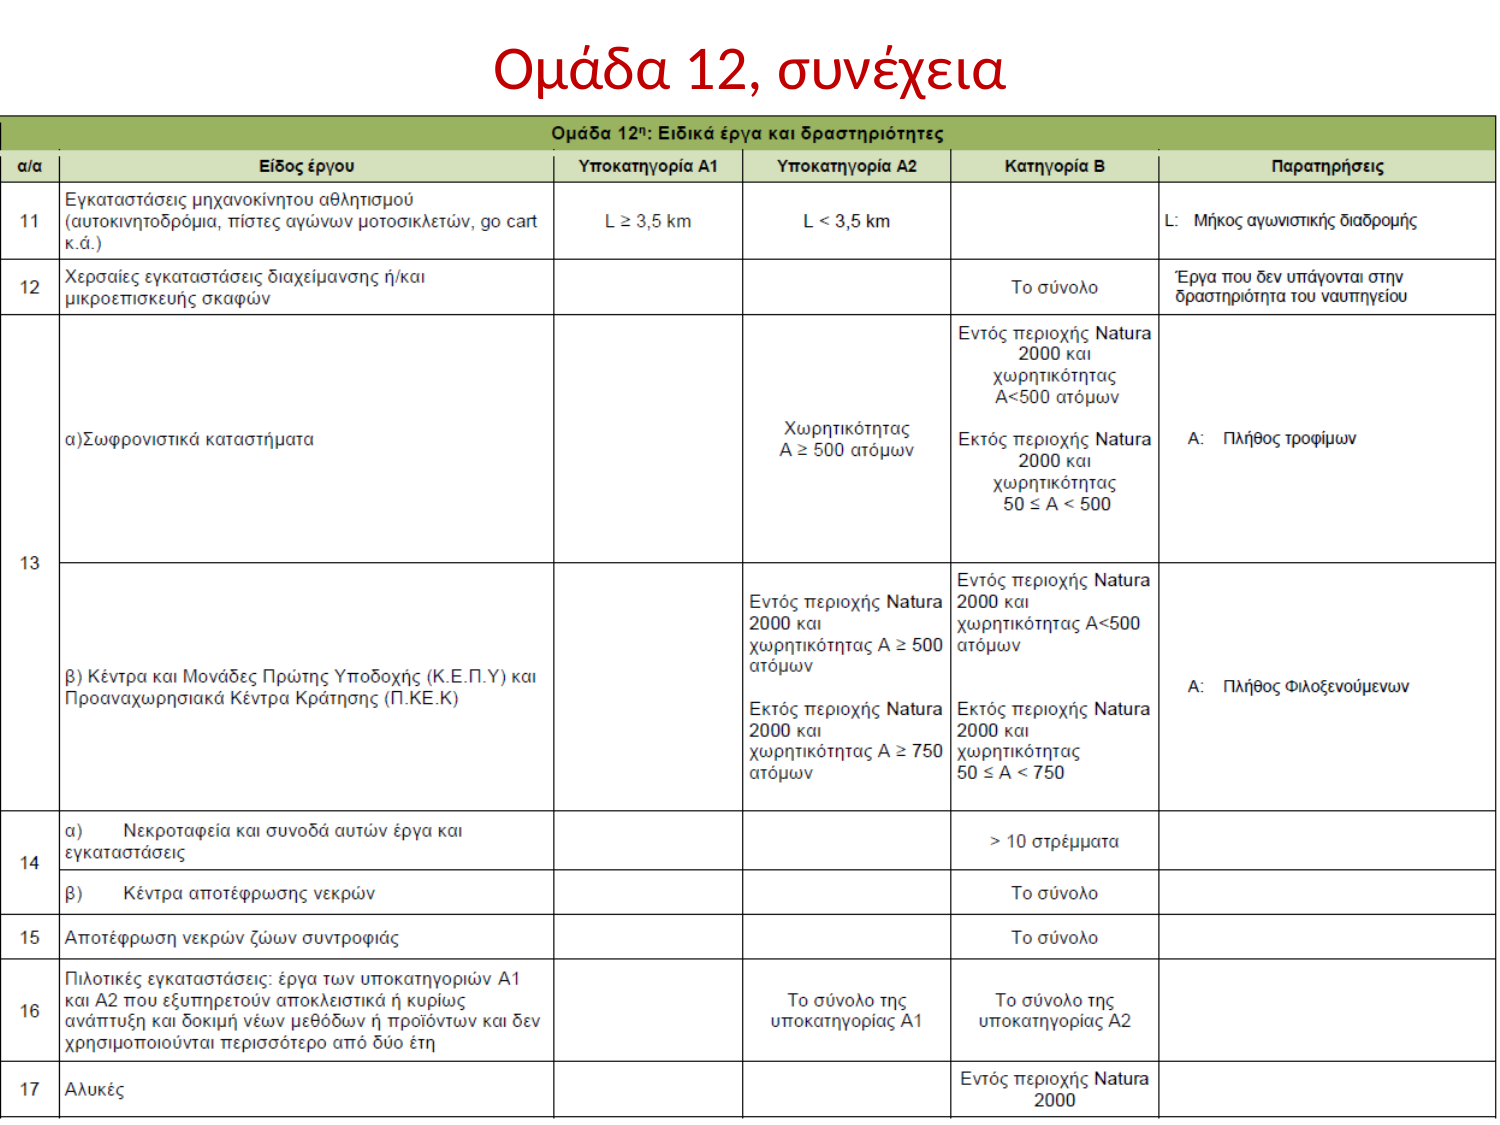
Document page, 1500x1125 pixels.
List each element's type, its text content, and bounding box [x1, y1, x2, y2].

text_box Ομάδα 12, συνέχεια [74, 19, 1425, 112]
picture [0, 113, 1500, 1121]
